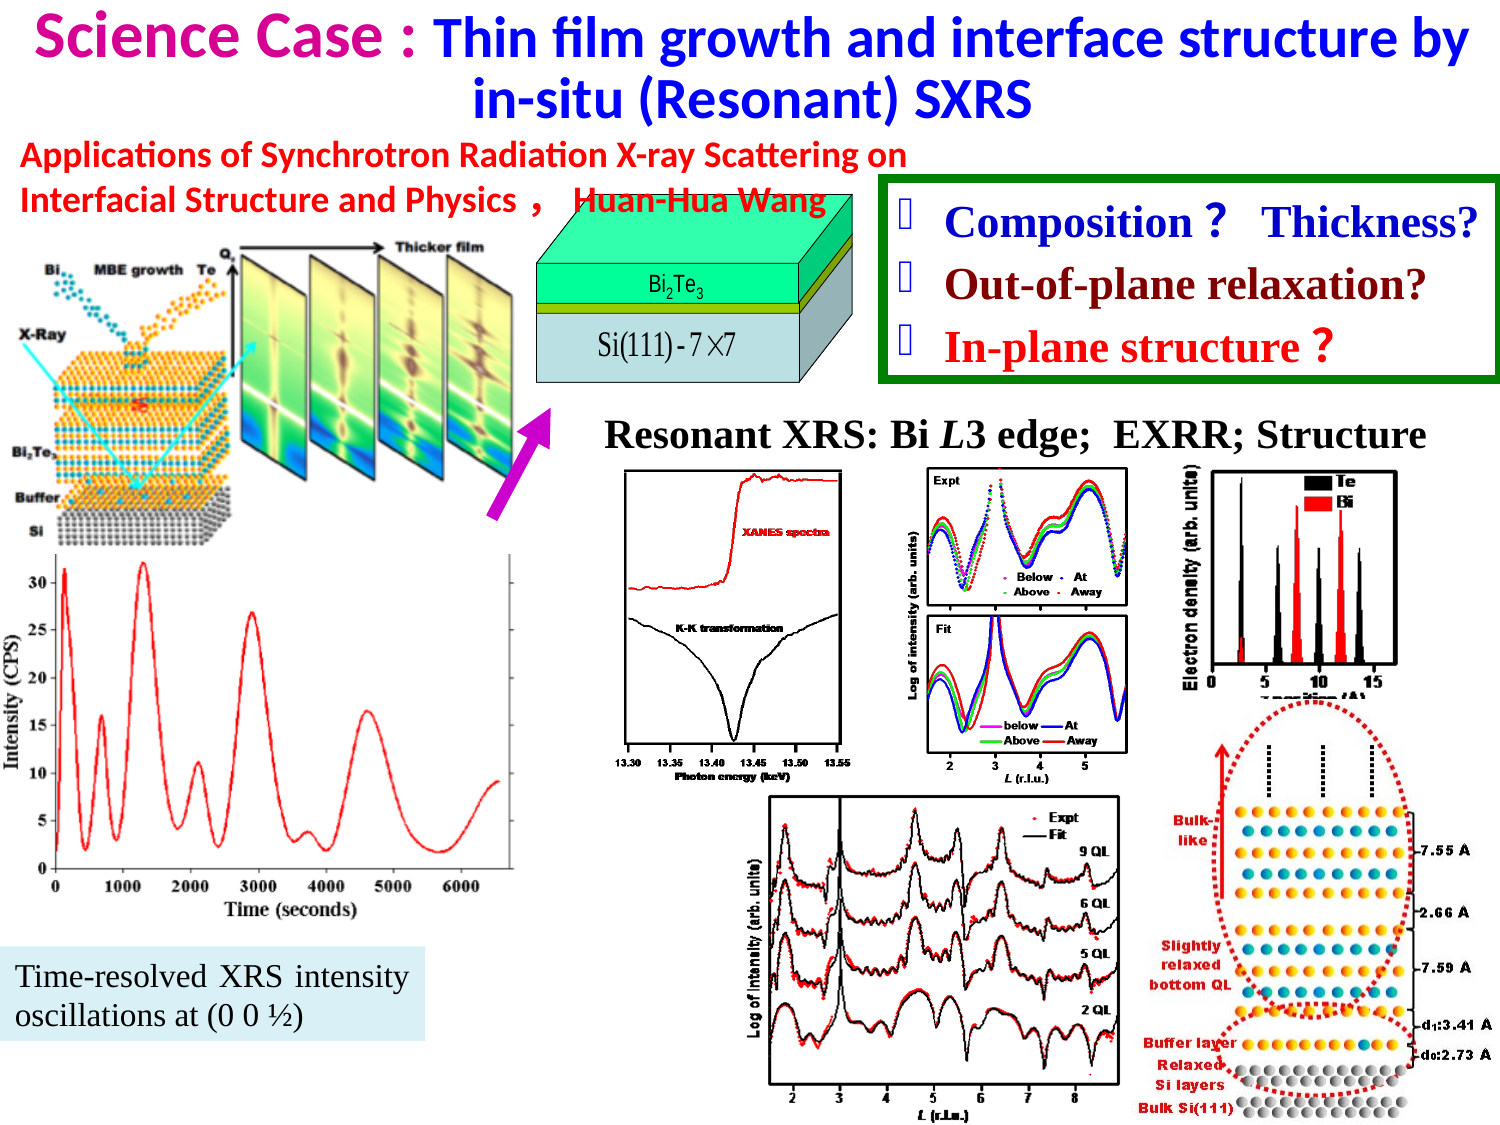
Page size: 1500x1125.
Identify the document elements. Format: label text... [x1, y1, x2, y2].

text_box Resonant XRS: Bi L3 edge; EXRR; Structure [558, 399, 1474, 465]
picture [535, 193, 854, 385]
title Science Case : Thin film growth and interface structure by in-situ (Resonant) SXRS [5, 0, 1500, 142]
picture [0, 236, 529, 921]
picture [609, 466, 856, 785]
text_box Time-resolved XRS intensity oscillations at (0 0 ½) [0, 946, 426, 1041]
picture [742, 789, 1127, 1125]
text_box [521, 407, 551, 464]
text_box Composition？Thickness? Out-of-plane relaxation? In-plane structure？ [882, 178, 1500, 380]
picture [904, 458, 1500, 1125]
text_box Applications of Synchrotron Radiation X-ray Scattering on Interfacial Structure and Physics，Huan-Hua Wang [5, 122, 962, 228]
